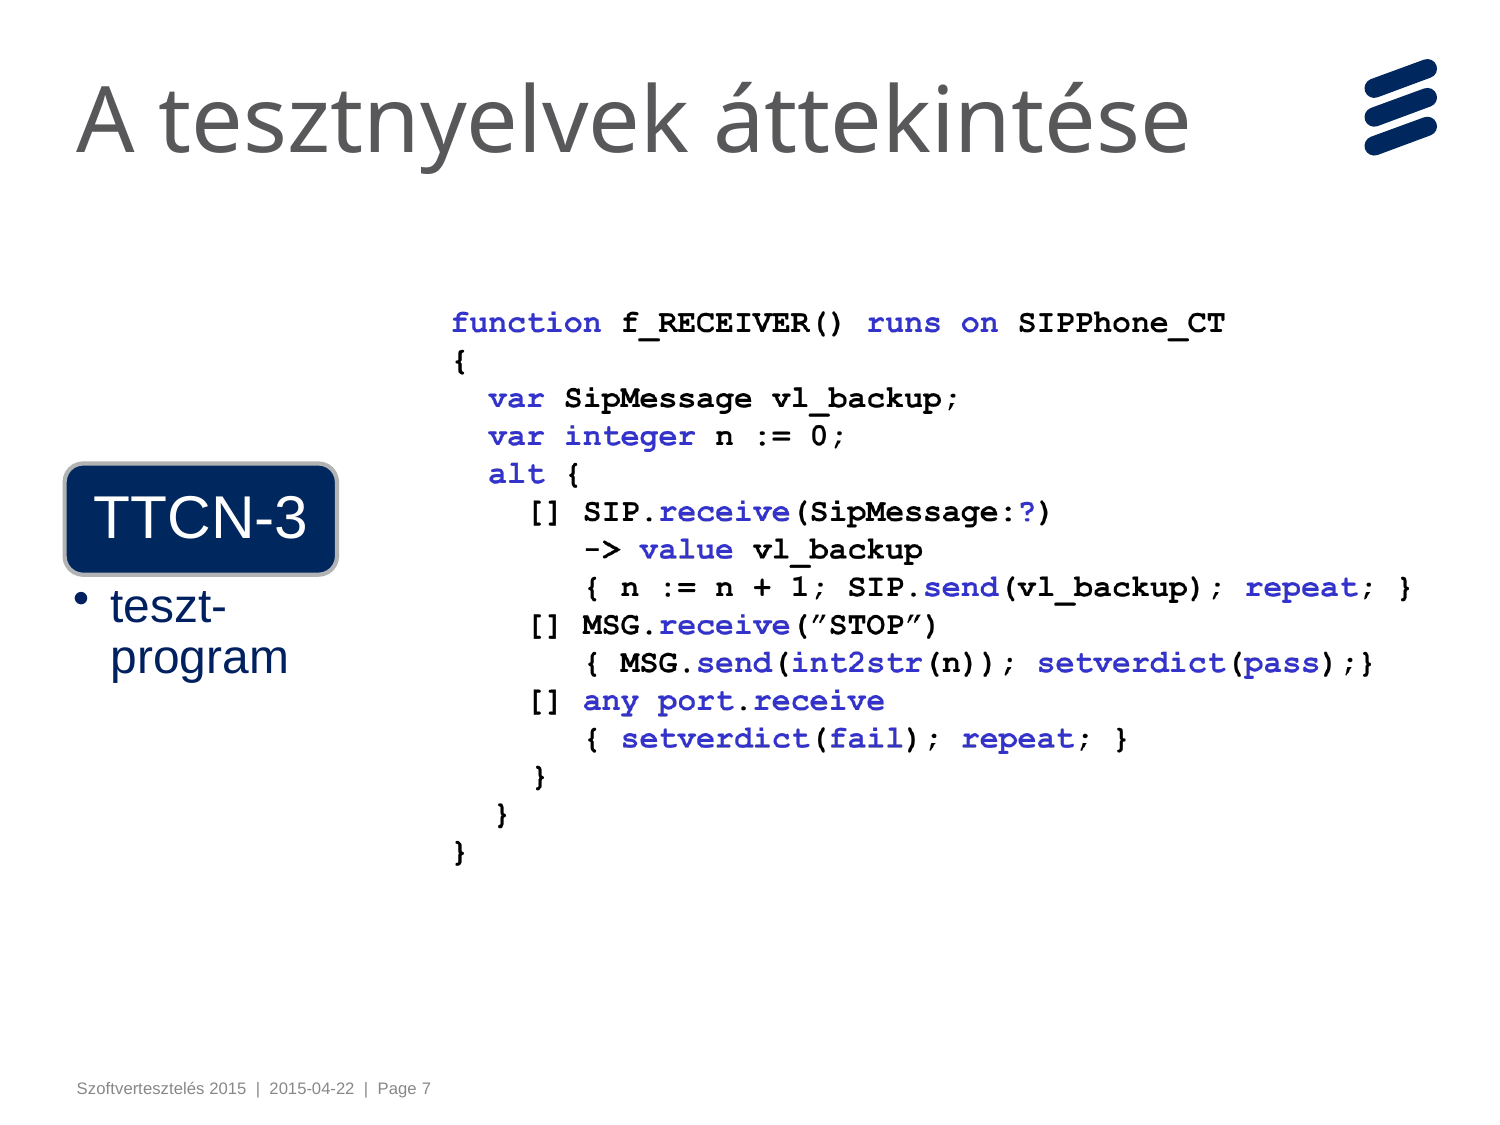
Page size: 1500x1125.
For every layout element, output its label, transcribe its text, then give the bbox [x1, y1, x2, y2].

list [64, 462, 338, 690]
title A tesztnyelvek áttekintése [64, 39, 1295, 218]
picture [431, 294, 1433, 891]
